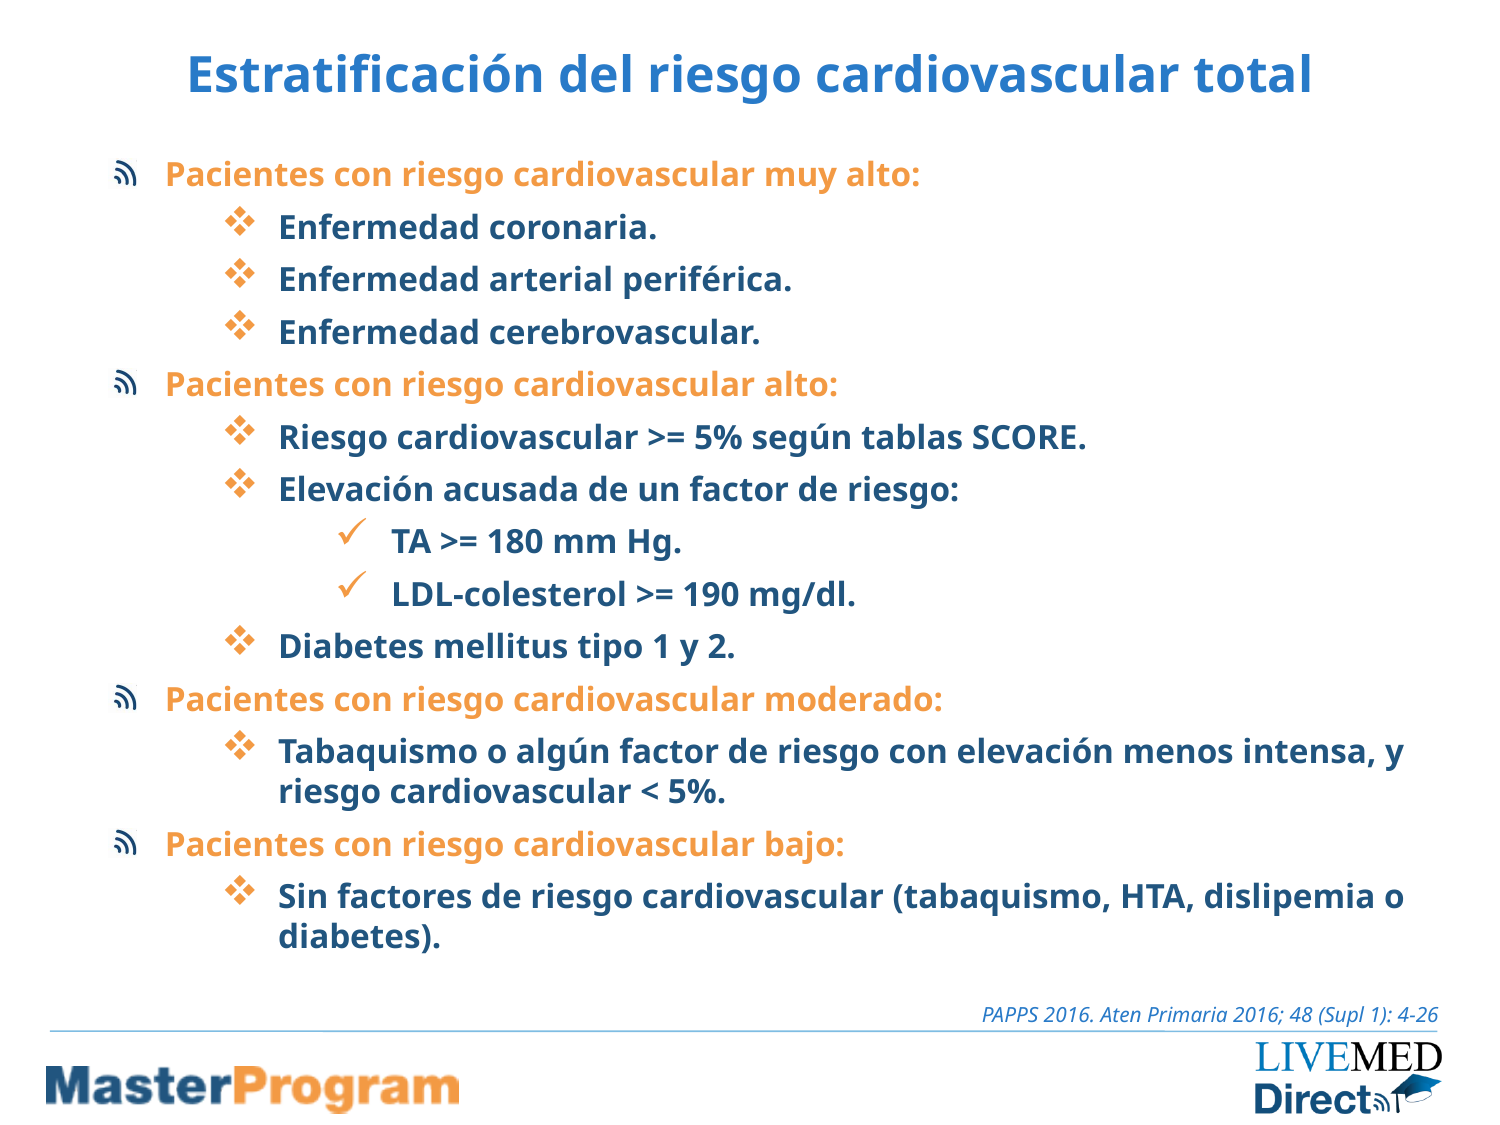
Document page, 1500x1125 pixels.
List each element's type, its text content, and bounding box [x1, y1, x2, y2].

list Pacientes con riesgo cardiovascular muy alto: Enfermedad coronaria. Enfermedad arterial periférica. Enfermedad cerebrovascular. Pacientes con riesgo cardiovascular alto: Riesgo cardiovascular >= 5% según tablas SCORE. Elevación acusada de un factor de riesgo: TA >= 180 mm Hg. LDL-colesterol >= 190 mg/dl. Diabetes mellitus tipo 1 y 2. Pacientes con riesgo cardiovascular moderado: Tabaquismo o algún factor de riesgo con elevación menos intensa, y riesgo cardiovascular < 5%. Pacientes con riesgo cardiovascular bajo: Sin factores de riesgo cardiovascular (tabaquismo, HTA, dislipemia o diabetes). [0, 146, 1439, 872]
picture [46, 1066, 459, 1114]
picture [108, 828, 137, 858]
text_box PAPPS 2016. Aten Primaria 2016; 48 (Supl 1): 4-26 [100, 994, 1454, 1035]
picture [1255, 1042, 1442, 1114]
title Estratificación del riesgo cardiovascular total [0, 23, 1500, 121]
picture [108, 683, 137, 713]
picture [108, 368, 137, 398]
picture [108, 158, 137, 189]
